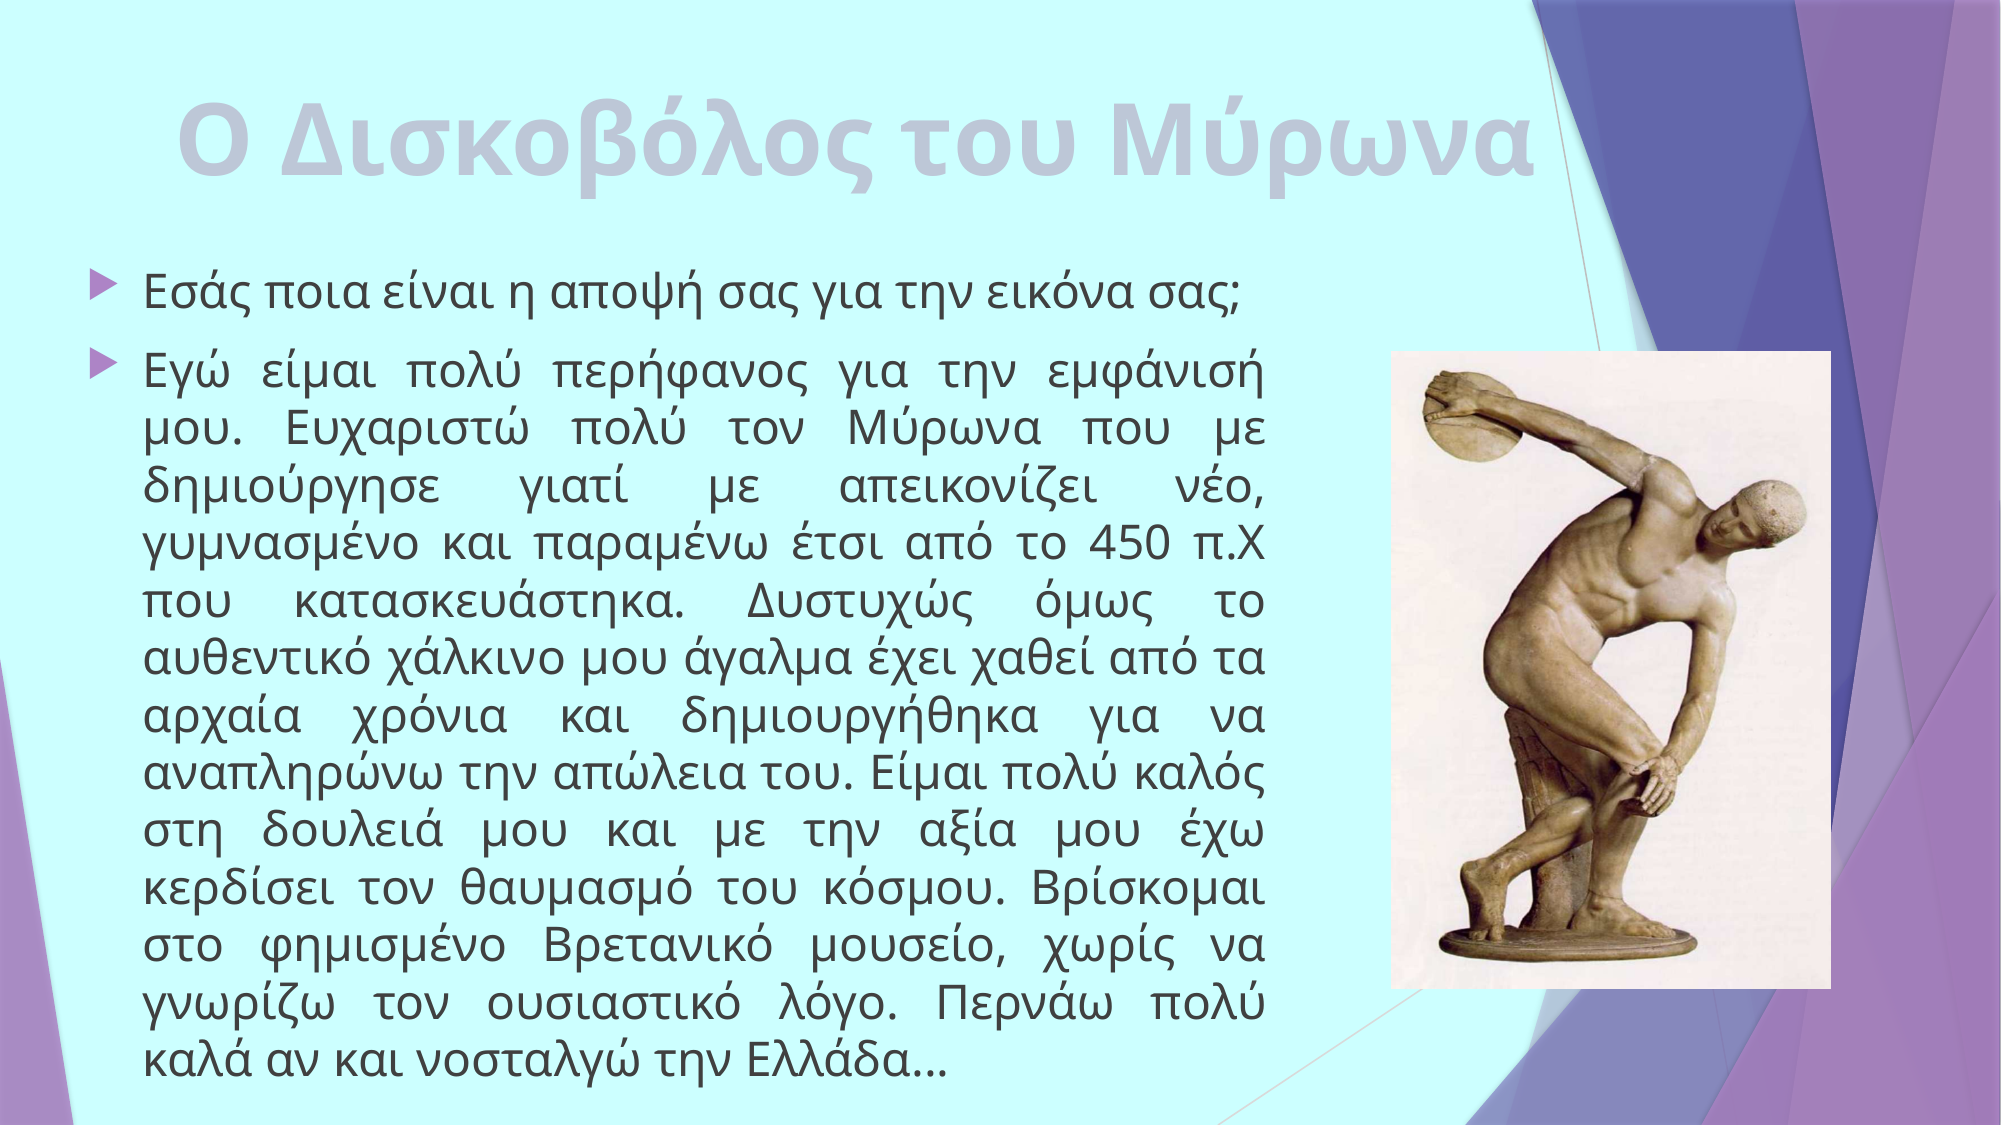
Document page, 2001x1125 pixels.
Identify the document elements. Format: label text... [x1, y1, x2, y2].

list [1390, 351, 1831, 989]
list Εσάς ποια είναι η αποψή σας για την εικόνα σας; Εγώ είμαι πολύ περήφανος για την εμφάνισή μου. Ευχαριστώ πολύ τον Μύρωνα που με δημιούργησε γιατί με απεικονίζει νέο, γυμνασμένο και παραμένω έτσι από το 450 π.Χ που κατασκευάστηκα. Δυστυχώς όμως το αυθεντικό χάλκινο μου άγαλμα έχει χαθεί από τα αρχαία χρόνια και δημιουργήθηκα για να αναπληρώνω την απώλεια του. Είμαι πολύ καλός στη δουλειά μου και με την αξία μου έχω κερδίσει τον θαυμασμό του κόσμου. Βρίσκομαι στο φημισμένο Βρετανικό μουσείο, χωρίς να γνωρίζω τον ουσιαστικό λόγο. Περνάω πολύ καλά αν και νοσταλγώ την Ελλάδα... [71, 253, 1284, 1087]
text_box Ο Δισκοβόλος του Μύρωνα [159, 68, 1553, 204]
